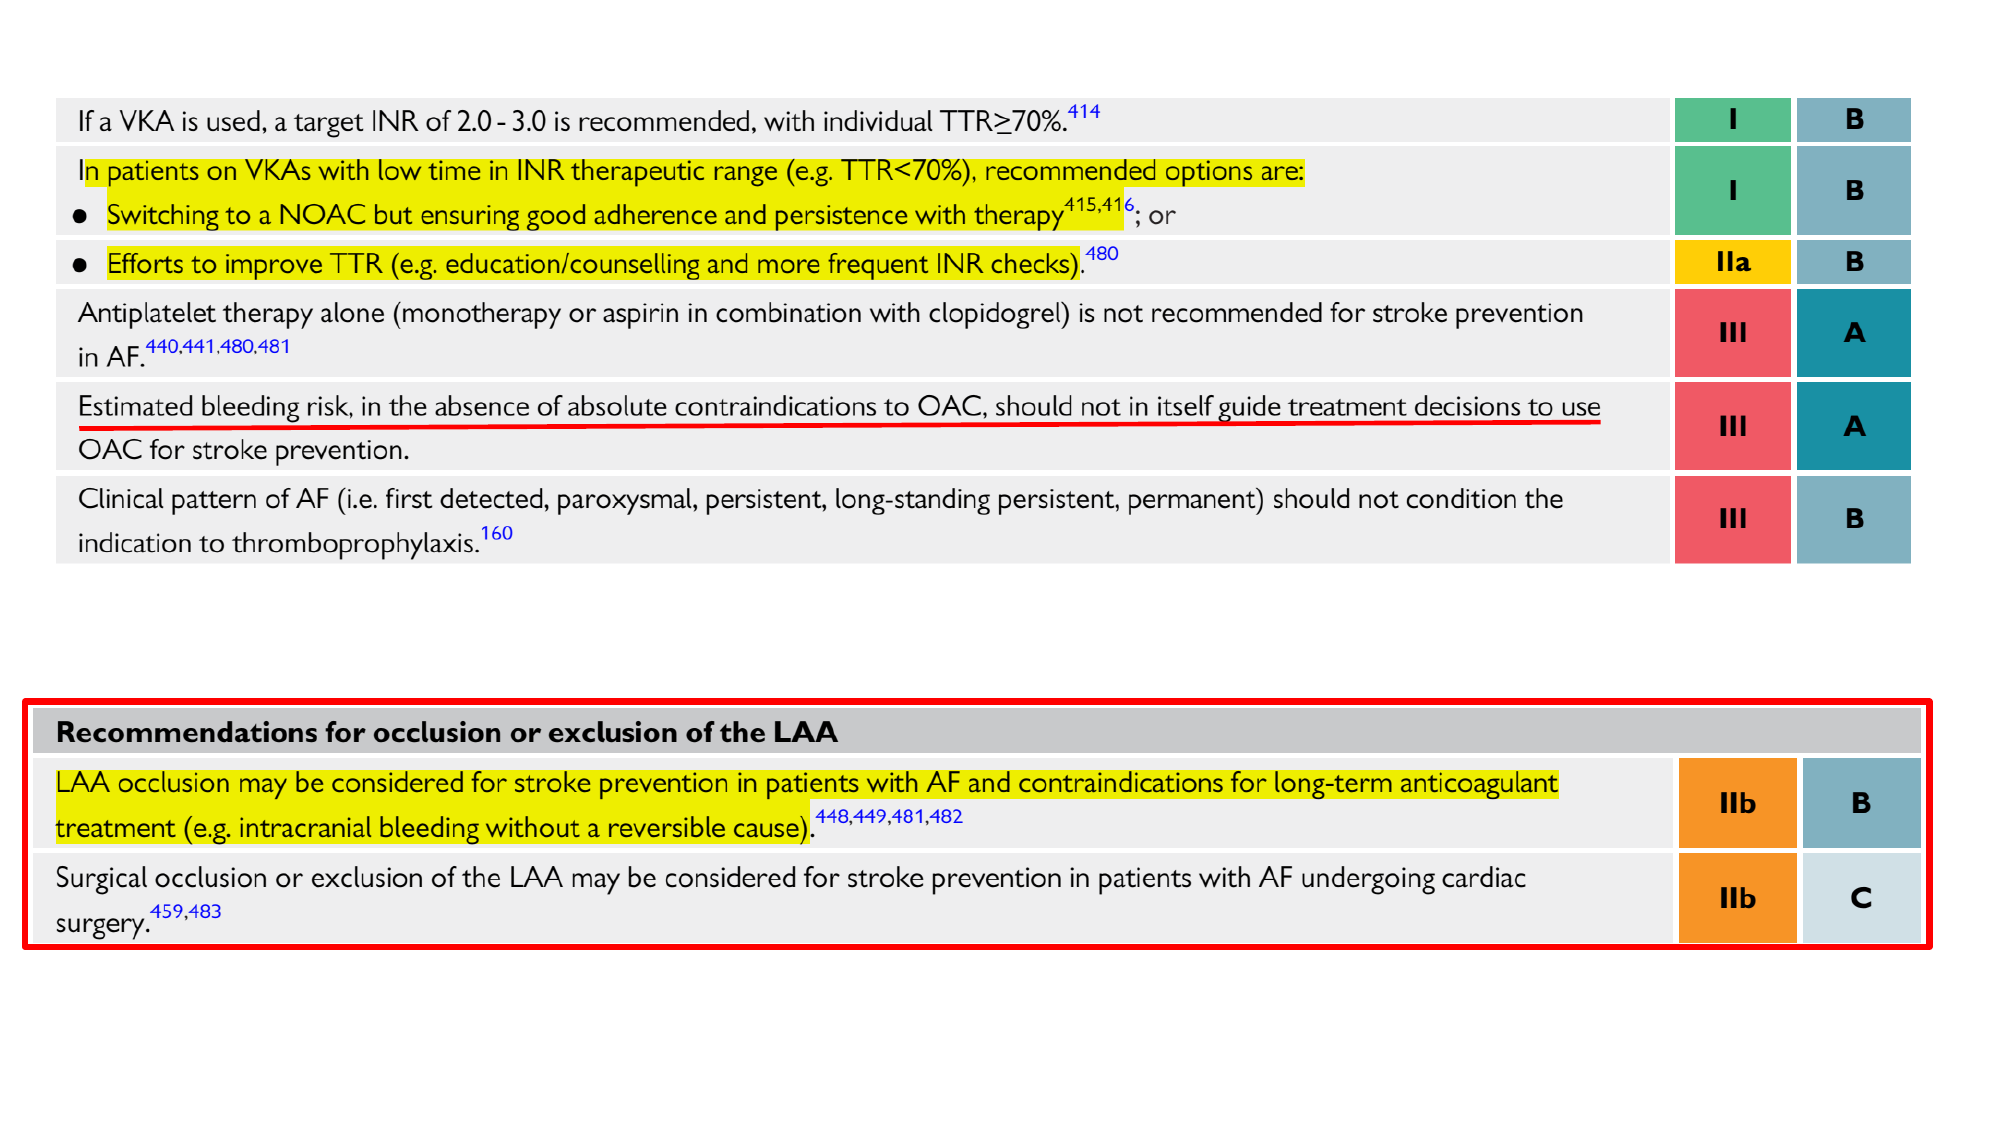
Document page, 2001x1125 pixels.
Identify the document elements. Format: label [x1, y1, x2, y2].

picture [51, 94, 1911, 564]
text_box [79, 422, 1601, 429]
picture [27, 704, 1927, 944]
